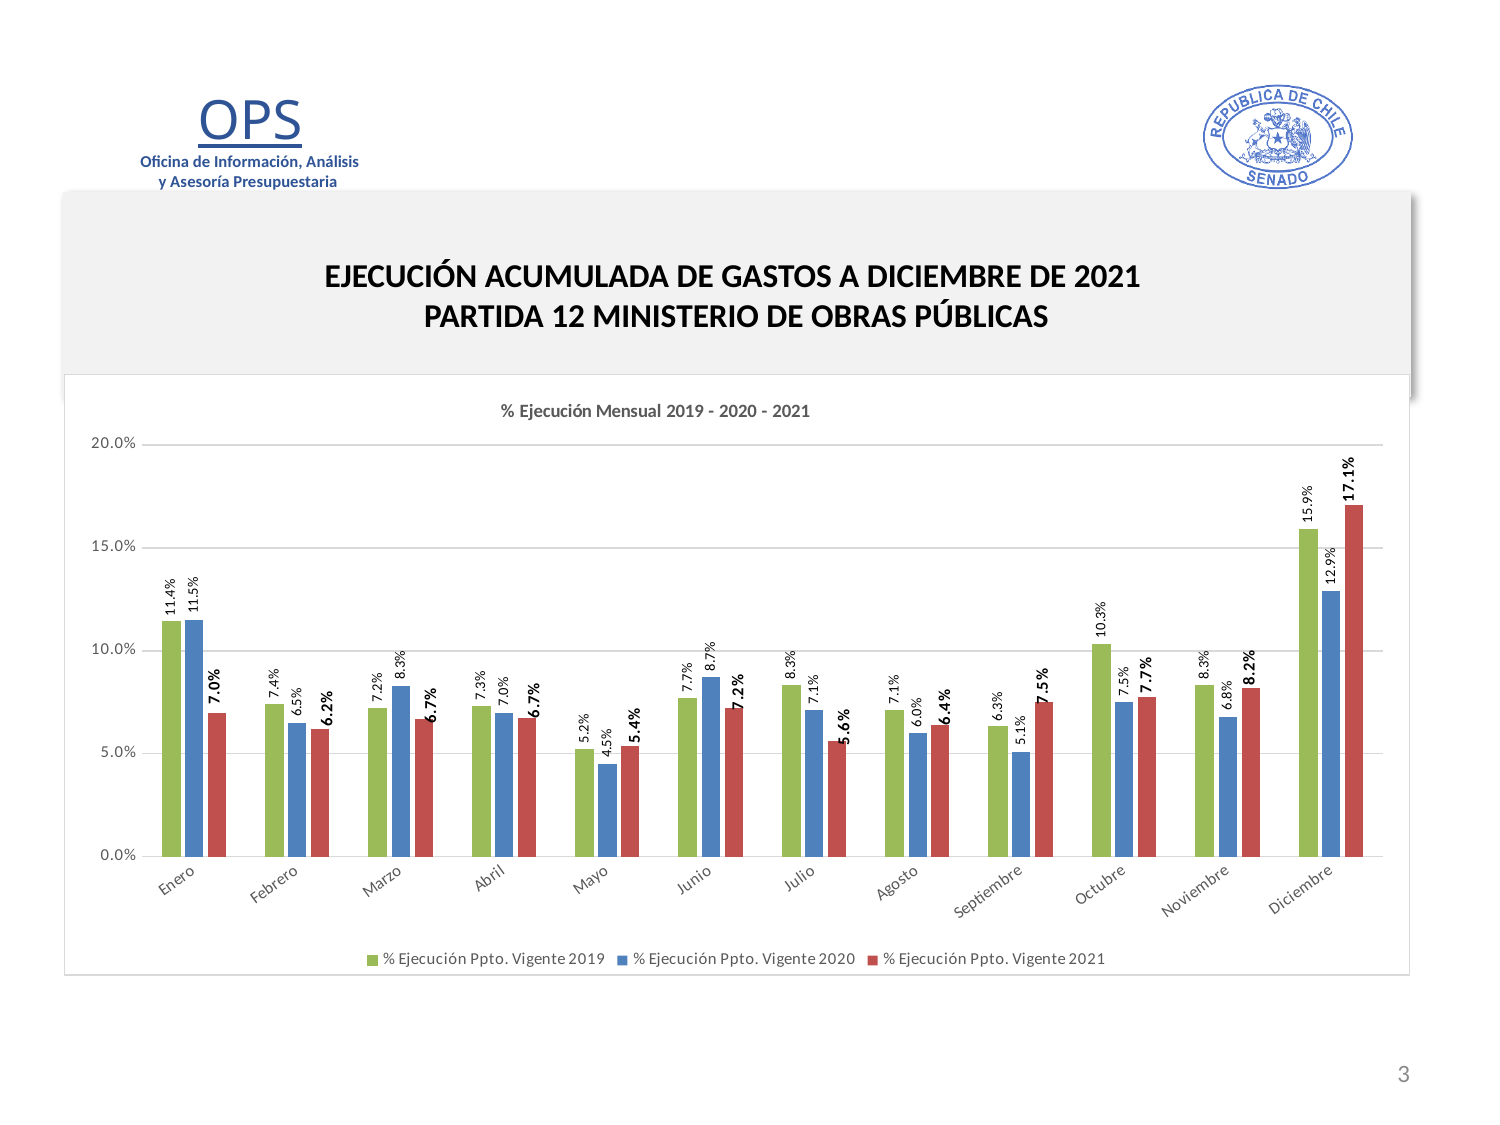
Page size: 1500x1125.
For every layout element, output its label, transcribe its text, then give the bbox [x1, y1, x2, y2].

picture [1187, 78, 1367, 192]
chart [63, 373, 1411, 977]
slide_number 3 [1074, 1042, 1425, 1103]
title EJECUCIÓN ACUMULADA DE GASTOS A DICIEMBRE DE 2021 PARTIDA 12 MINISTERIO DE OBRAS PÚBLICAS [63, 192, 1411, 372]
